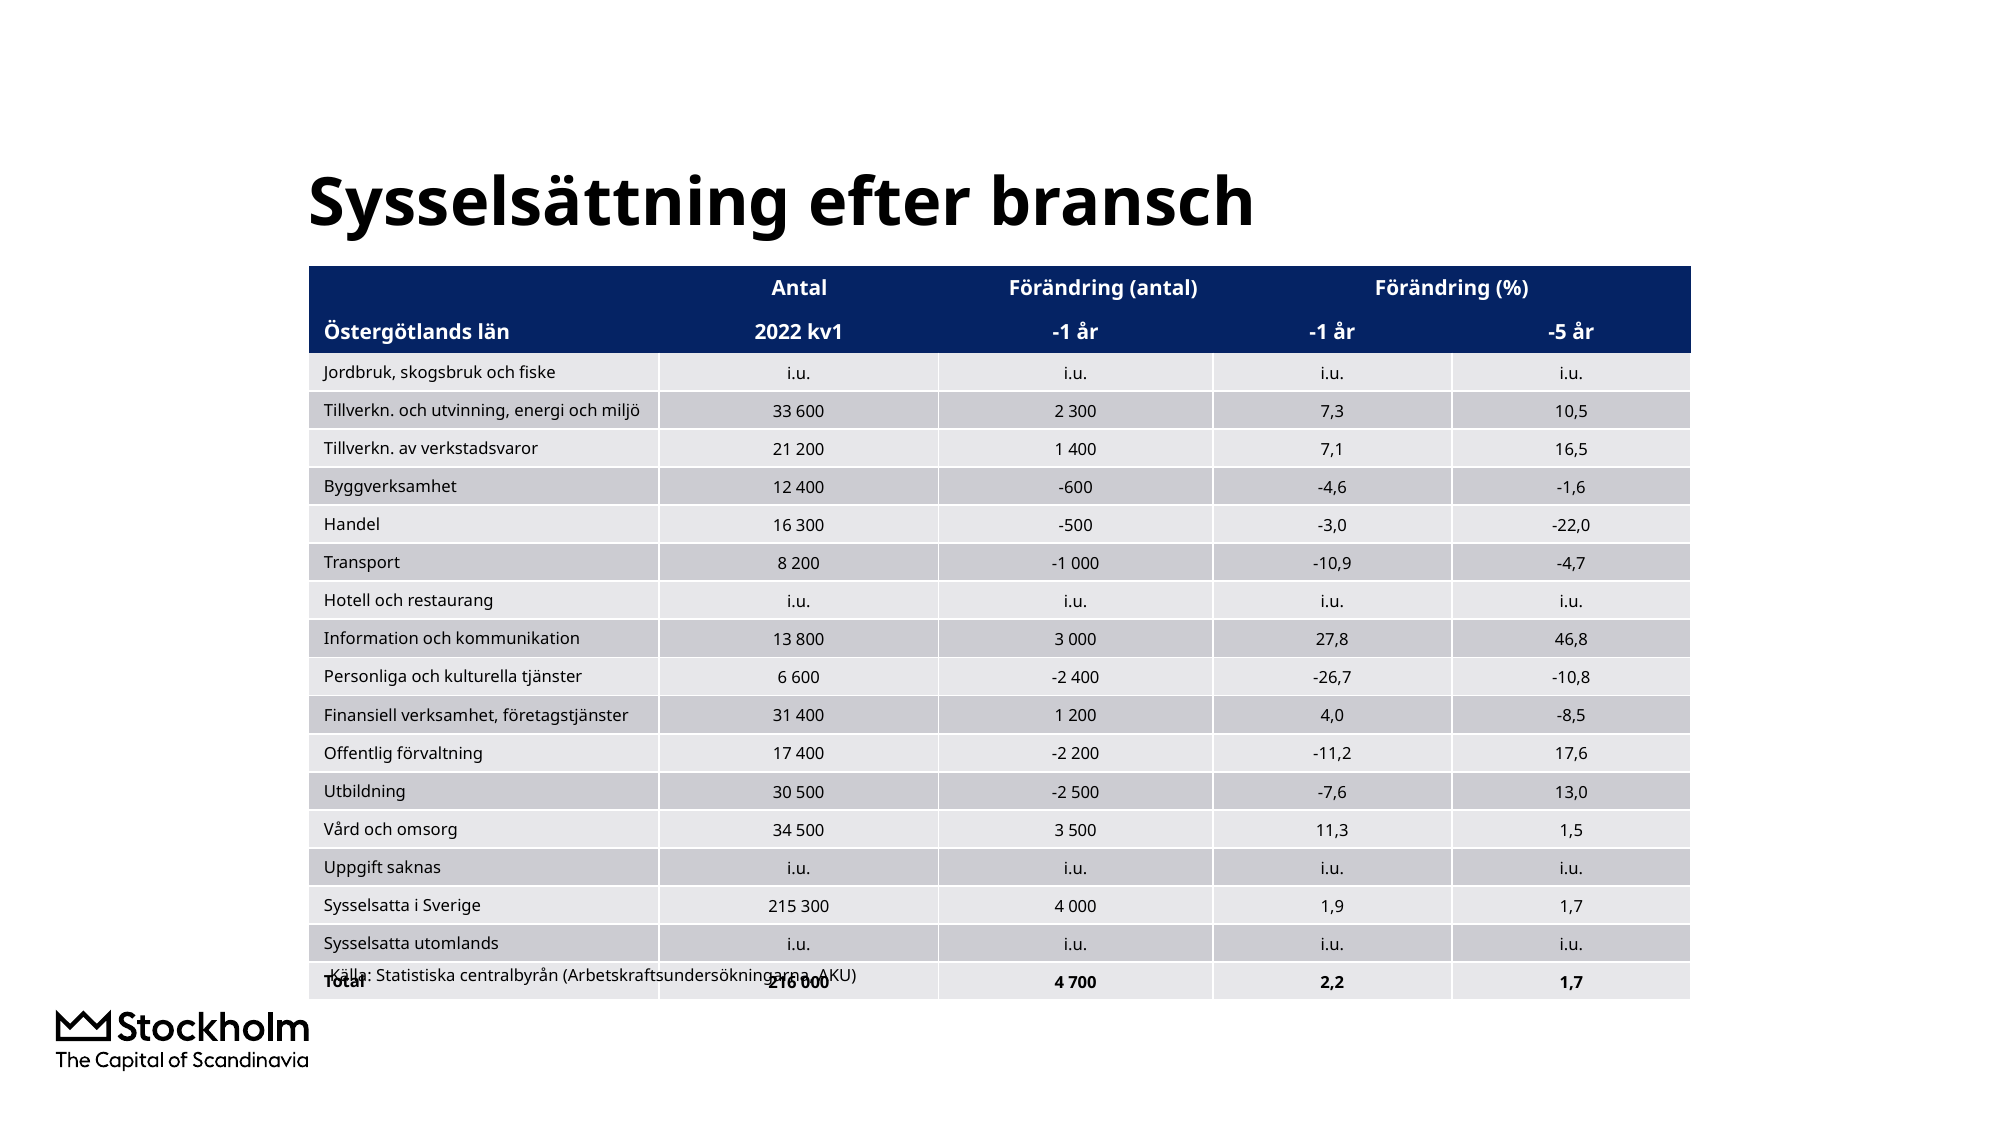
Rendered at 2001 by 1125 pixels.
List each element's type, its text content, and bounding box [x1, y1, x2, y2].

table_header Antal Förändring (antal) [659, 266, 1213, 309]
table_cell Transport [309, 544, 658, 580]
table_cell i.u. [1214, 925, 1451, 961]
table_cell i.u. [1453, 849, 1690, 885]
table_header [309, 266, 659, 309]
table_cell 13,0 [1453, 773, 1690, 809]
table_cell 12 400 [660, 468, 938, 504]
table_cell 16,5 [1453, 430, 1690, 466]
table_cell i.u. [939, 849, 1212, 885]
table_cell -7,6 [1214, 773, 1451, 809]
table_cell -8,5 [1453, 696, 1690, 733]
table_cell 33 600 [660, 392, 938, 428]
table_cell i.u. [660, 582, 938, 618]
table_cell -2 200 [939, 735, 1212, 771]
table_cell Tillverkn. av verkstadsvaror [309, 430, 658, 466]
table_cell i.u. [939, 353, 1212, 390]
table_cell -1 000 [939, 544, 1212, 580]
table_cell 7,3 [1214, 392, 1451, 428]
table_cell 2 300 [939, 392, 1212, 428]
table_cell 2,2 [1214, 963, 1451, 999]
table_cell 1 400 [939, 430, 1212, 466]
table_cell Utbildning [309, 773, 658, 809]
table_cell Byggverksamhet [309, 468, 658, 504]
table_cell 21 200 [660, 430, 938, 466]
table_cell Vård och omsorg [309, 811, 658, 847]
table_header Förändring (%) [1213, 266, 1691, 309]
title Sysselsättning efter bransch [308, 56, 1692, 239]
table_cell 11,3 [1214, 811, 1451, 847]
table_cell i.u. [1453, 353, 1690, 390]
table_cell 3 000 [939, 620, 1212, 657]
table_cell 17,6 [1453, 735, 1690, 771]
table_cell Jordbruk, skogsbruk och fiske [309, 353, 658, 390]
table_cell Sysselsatta utomlands [309, 925, 658, 961]
table_cell 30 500 [660, 773, 938, 809]
table_cell -4,7 [1453, 544, 1690, 580]
table_cell 1 200 [939, 696, 1212, 733]
table_cell 34 500 [660, 811, 938, 847]
text_box Källa: Statistiska centralbyrån (Arbetskraftsundersökningarna, AKU) [315, 957, 873, 993]
table_cell Information och kommunikation [309, 620, 658, 657]
table_cell 4 700 [939, 963, 1212, 999]
table_cell Uppgift saknas [309, 849, 658, 885]
table_cell i.u. [939, 582, 1212, 618]
table_cell i.u. [1214, 582, 1451, 618]
table_cell 8 200 [660, 544, 938, 580]
table_cell -2 500 [939, 773, 1212, 809]
table_cell 10,5 [1453, 392, 1690, 428]
table_cell i.u. [660, 849, 938, 885]
table_cell Tillverkn. och utvinning, energi och miljö [309, 392, 658, 428]
table_cell i.u. [939, 925, 1212, 961]
table_cell 31 400 [660, 696, 938, 733]
table_cell 6 600 [660, 658, 938, 695]
table_cell 13 800 [660, 620, 938, 657]
table_cell -26,7 [1214, 658, 1451, 695]
table_cell -4,6 [1214, 468, 1451, 504]
table_cell Offentlig förvaltning [309, 735, 658, 771]
table_cell -2 400 [939, 658, 1212, 695]
table_cell -10,9 [1214, 544, 1451, 580]
table_cell 17 400 [660, 735, 938, 771]
table_cell 1,7 [1453, 887, 1690, 923]
table_cell 1,5 [1453, 811, 1690, 847]
table_cell 4,0 [1214, 696, 1451, 733]
table_cell i.u. [1214, 353, 1451, 390]
table_cell i.u. [1214, 849, 1451, 885]
table_cell 4 000 [939, 887, 1212, 923]
table_cell -1,6 [1453, 468, 1690, 504]
table_cell Personliga och kulturella tjänster [309, 658, 658, 695]
table_cell -10,8 [1453, 658, 1690, 695]
table_cell -22,0 [1453, 506, 1690, 542]
table_cell -1 år [939, 309, 1213, 353]
table_cell Total [309, 963, 658, 999]
table_cell -11,2 [1214, 735, 1451, 771]
table_cell i.u. [1453, 582, 1690, 618]
table_cell -5 år [1452, 309, 1691, 353]
table_cell Sysselsatta i Sverige [309, 887, 658, 923]
table_cell 1,7 [1453, 963, 1690, 999]
table_cell 7,1 [1214, 430, 1451, 466]
table_cell 46,8 [1453, 620, 1690, 657]
table_cell -1 år [1213, 309, 1452, 353]
table_cell 27,8 [1214, 620, 1451, 657]
table_cell Finansiell verksamhet, företagstjänster [309, 696, 658, 733]
table_cell -600 [939, 468, 1212, 504]
table_cell -500 [939, 506, 1212, 542]
table_cell Hotell och restaurang [309, 582, 658, 618]
table_cell Handel [309, 506, 658, 542]
table_cell 3 500 [939, 811, 1212, 847]
table_cell i.u. [660, 353, 938, 390]
table_cell Östergötlands län [309, 309, 659, 353]
table_cell -3,0 [1214, 506, 1451, 542]
table_cell 16 300 [660, 506, 938, 542]
table_cell i.u. [660, 925, 938, 961]
table_cell 215 300 [660, 887, 938, 923]
table_cell 216 000 [660, 963, 938, 999]
table_cell 2022 kv1 [659, 309, 939, 353]
table_cell 1,9 [1214, 887, 1451, 923]
table_cell i.u. [1453, 925, 1690, 961]
